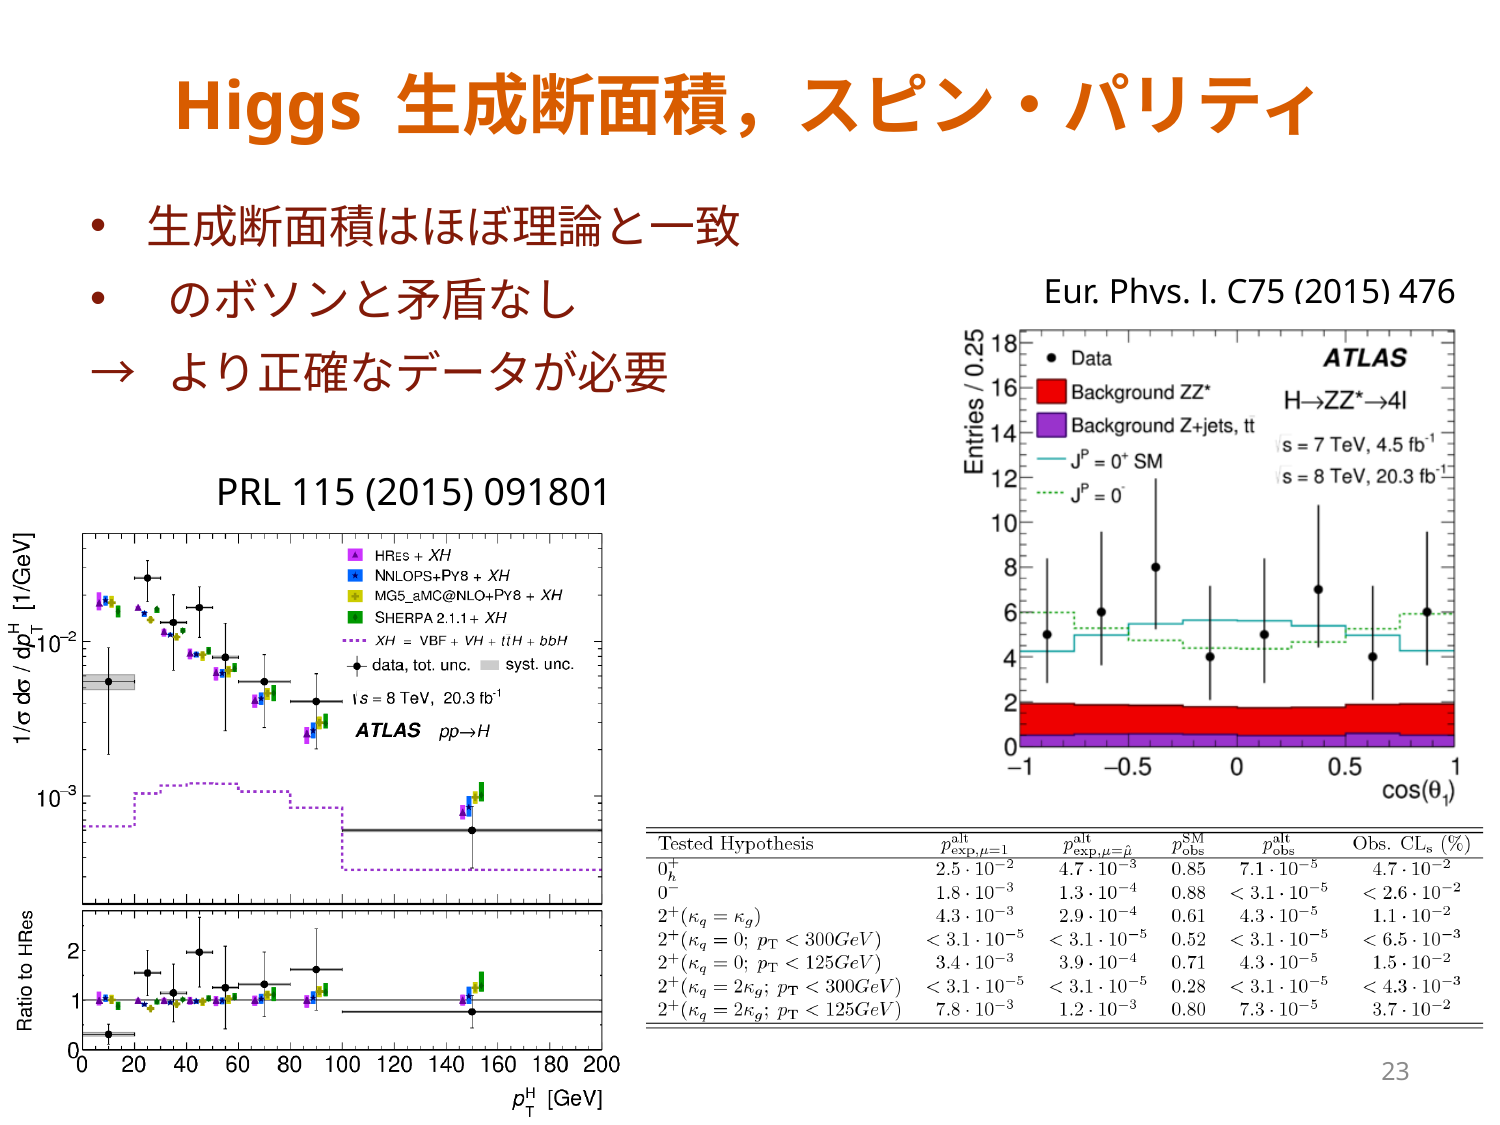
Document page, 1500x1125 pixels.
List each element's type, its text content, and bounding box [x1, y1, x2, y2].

text_box PRL 115 (2015) 091801 [201, 460, 628, 521]
text_box Eur. Phys. J. C75 (2015) 476 [1028, 262, 1472, 303]
slide_number 23 [1074, 1042, 1425, 1103]
picture [6, 530, 621, 1118]
title Higgs 生成断面積，スピン・パリティ [75, 45, 1425, 161]
picture [643, 304, 1486, 1031]
